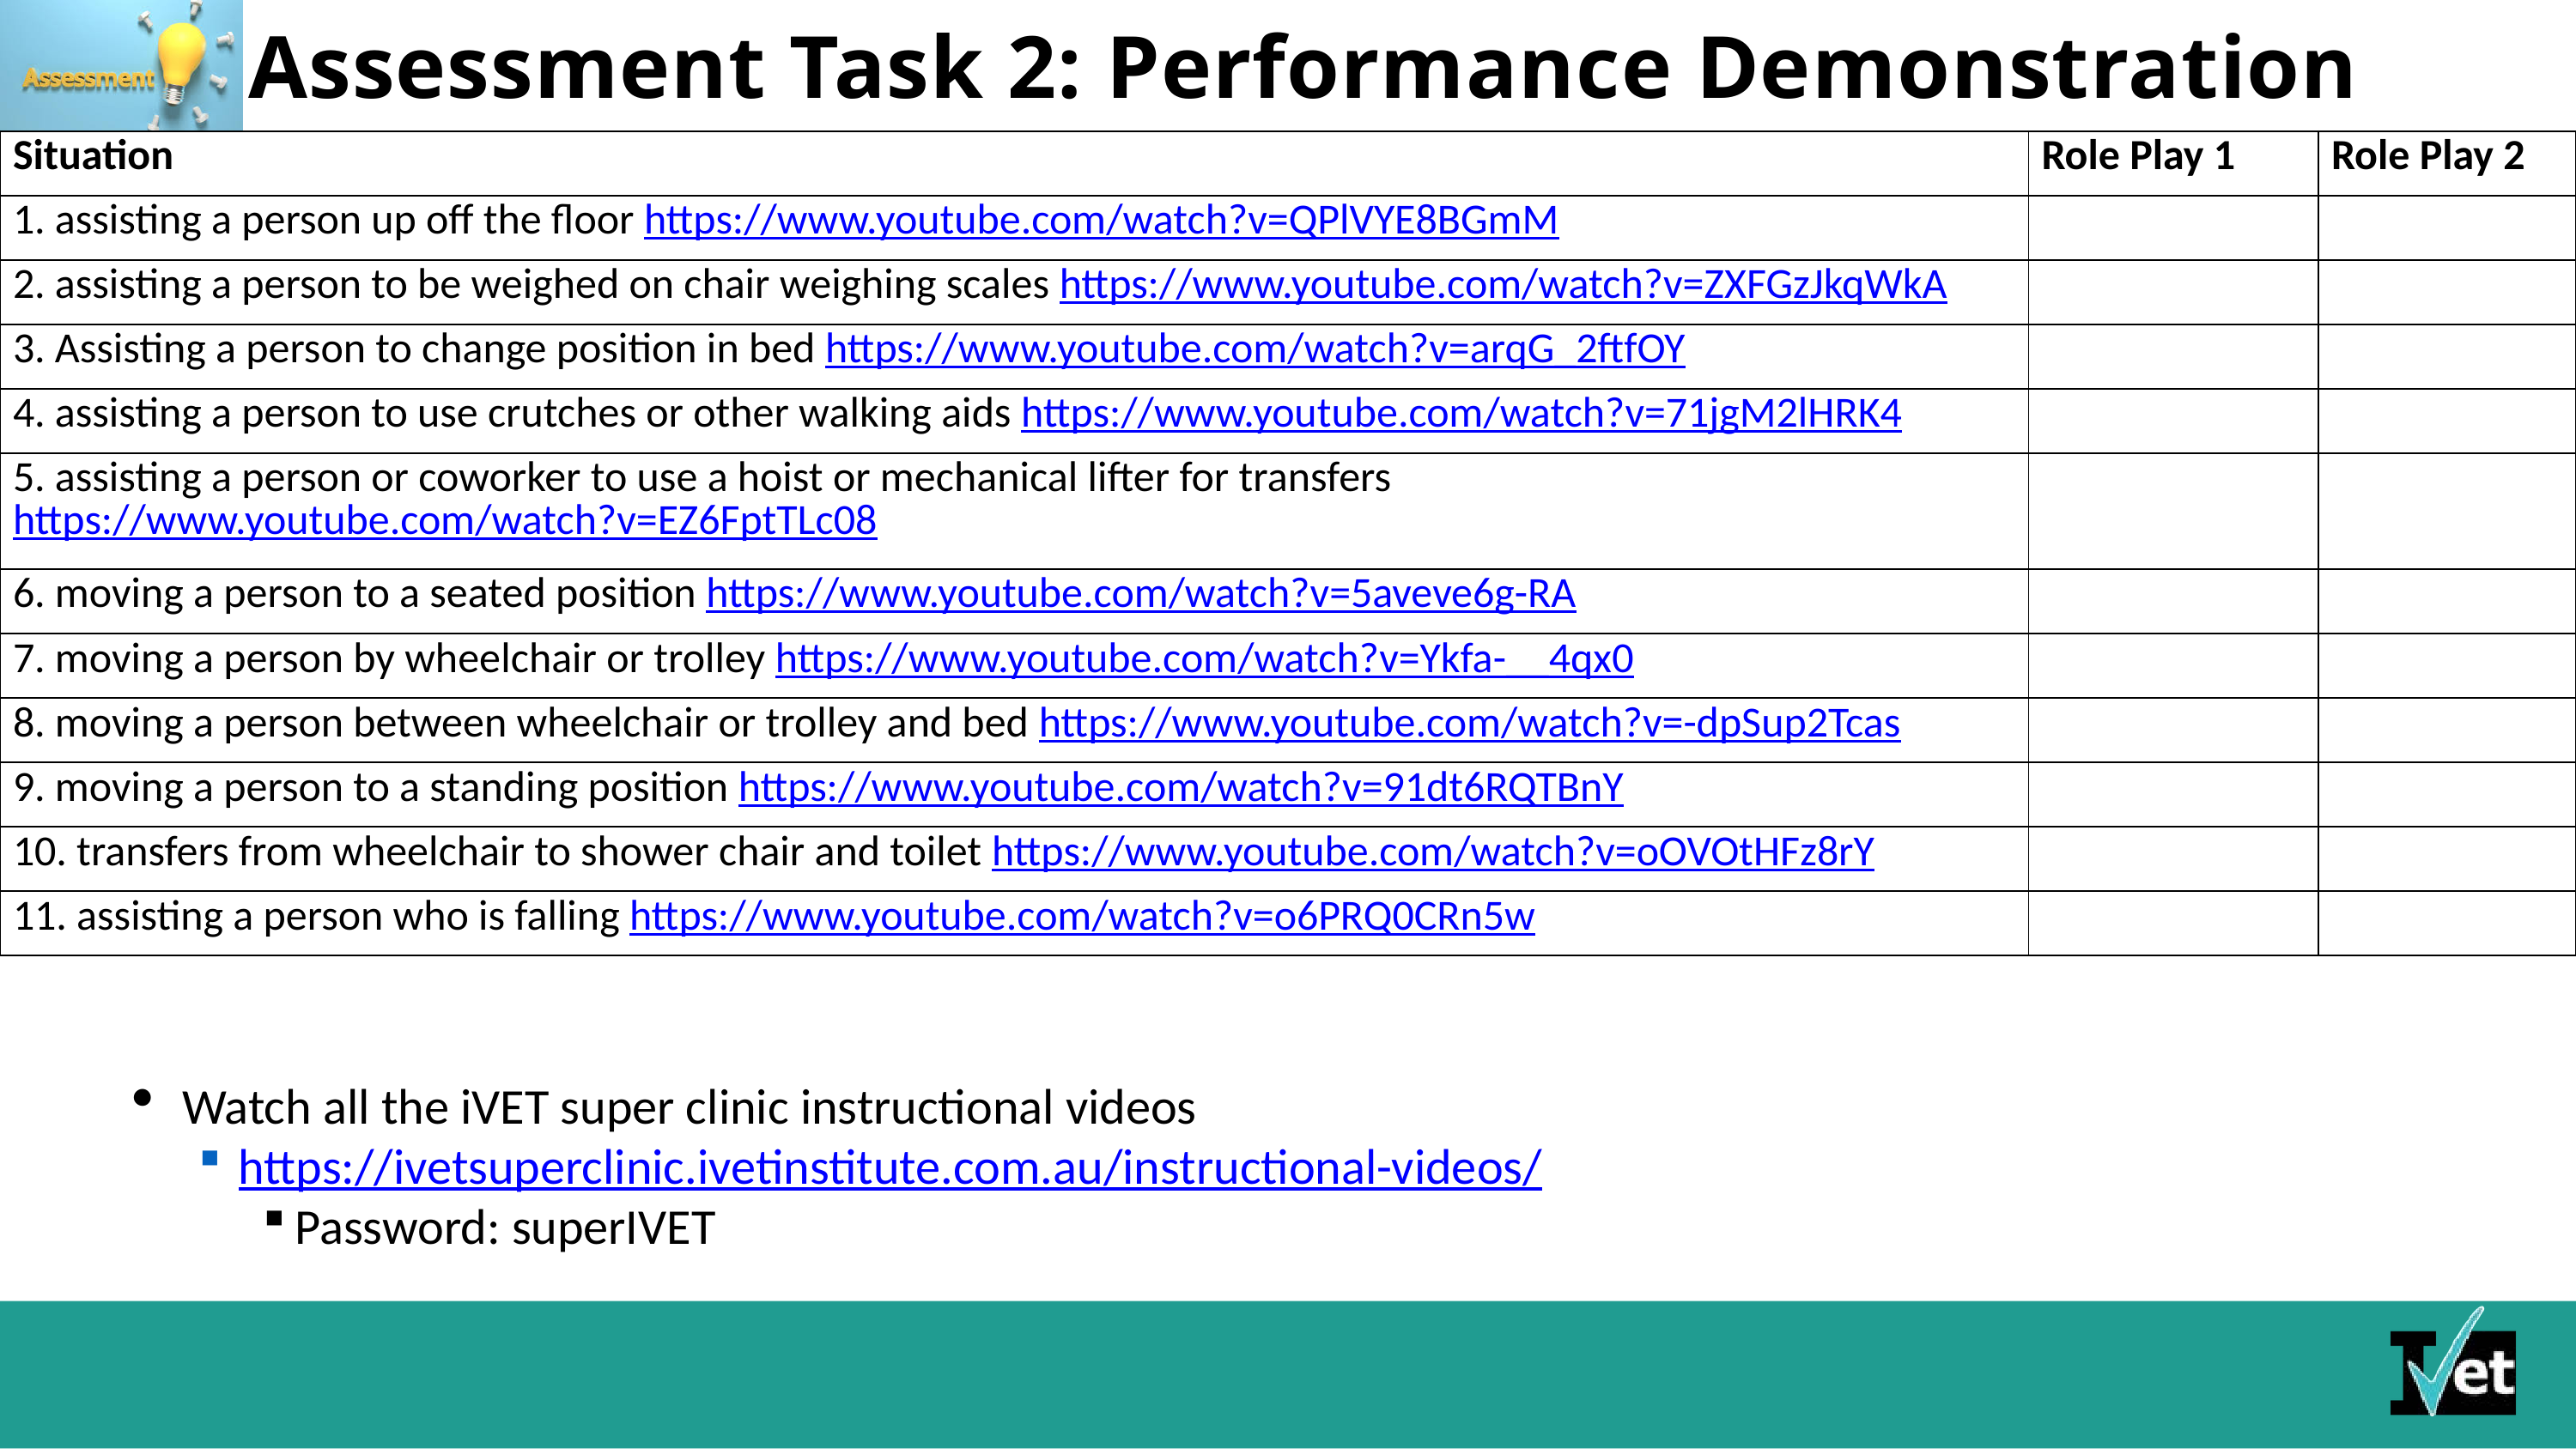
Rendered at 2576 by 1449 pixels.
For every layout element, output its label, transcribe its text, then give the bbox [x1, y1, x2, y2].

table_cell 5. assisting a person or coworker to use a hoist or mechanical lifter for transfers https://www.youtube.com/watch?v=EZ6FptTLc08 [1, 454, 2028, 568]
table_cell 8. moving a person between wheelchair or trolley and bed https://www.youtube.com/watch?v=-dpSup2Tcas [1, 699, 2028, 761]
text_box [0, 1300, 2576, 1449]
table_cell [2029, 634, 2318, 697]
table_cell [2029, 892, 2318, 955]
table_cell [2029, 325, 2318, 388]
table_cell [2319, 390, 2575, 452]
table_cell 3. Assisting a person to change position in bed https://www.youtube.com/watch?v=arqG_2ftfOY [1, 325, 2028, 388]
table_cell [2319, 197, 2575, 259]
table_cell 7. moving a person by wheelchair or trolley https://www.youtube.com/watch?v=Ykfa-__4qx0 [1, 634, 2028, 697]
text_box Watch all the iVET super clinic instructional videos https://ivetsuperclinic.ivetinstitute.com.au/instructional-videos/ Password: superIVET [121, 1067, 1815, 1261]
table_cell [2029, 261, 2318, 324]
table_cell [2029, 763, 2318, 826]
table_cell [2319, 261, 2575, 324]
table_cell 6. moving a person to a seated position https://www.youtube.com/watch?v=5aveve6g-RA [1, 570, 2028, 633]
table_cell [2029, 197, 2318, 259]
table_header Role Play 1 [2029, 132, 2318, 195]
table_cell 9. moving a person to a standing position https://www.youtube.com/watch?v=91dt6RQTBnY [1, 763, 2028, 826]
table_cell [2319, 763, 2575, 826]
picture [2388, 1303, 2518, 1428]
table_cell [2319, 570, 2575, 633]
table_cell [2029, 454, 2318, 568]
table_cell 10. transfers from wheelchair to shower chair and toilet https://www.youtube.com/watch?v=oOVOtHFz8rY [1, 828, 2028, 890]
table_cell [2029, 828, 2318, 890]
table_cell [2319, 634, 2575, 697]
table_header Situation [1, 132, 2028, 195]
table_cell 2. assisting a person to be weighed on chair weighing scales https://www.youtube.com/watch?v=ZXFGzJkqWkA [1, 261, 2028, 324]
table_cell [2029, 390, 2318, 452]
table_cell [2319, 828, 2575, 890]
title Assessment Task 2: Performance Demonstration [246, 10, 2576, 130]
table_header Role Play 2 [2319, 132, 2575, 195]
table_cell 11. assisting a person who is falling https://www.youtube.com/watch?v=o6PRQ0CRn5w [1, 892, 2028, 955]
table_cell [2319, 892, 2575, 955]
table_cell [2029, 570, 2318, 633]
picture [0, 0, 243, 131]
table_cell 1. assisting a person up off the floor https://www.youtube.com/watch?v=QPlVYE8BGmM [1, 197, 2028, 259]
table_cell [2319, 325, 2575, 388]
table_cell [2319, 454, 2575, 568]
table_cell [2029, 699, 2318, 761]
table_cell 4. assisting a person to use crutches or other walking aids https://www.youtube.com/watch?v=71jgM2lHRK4 [1, 390, 2028, 452]
table_cell [2319, 699, 2575, 761]
